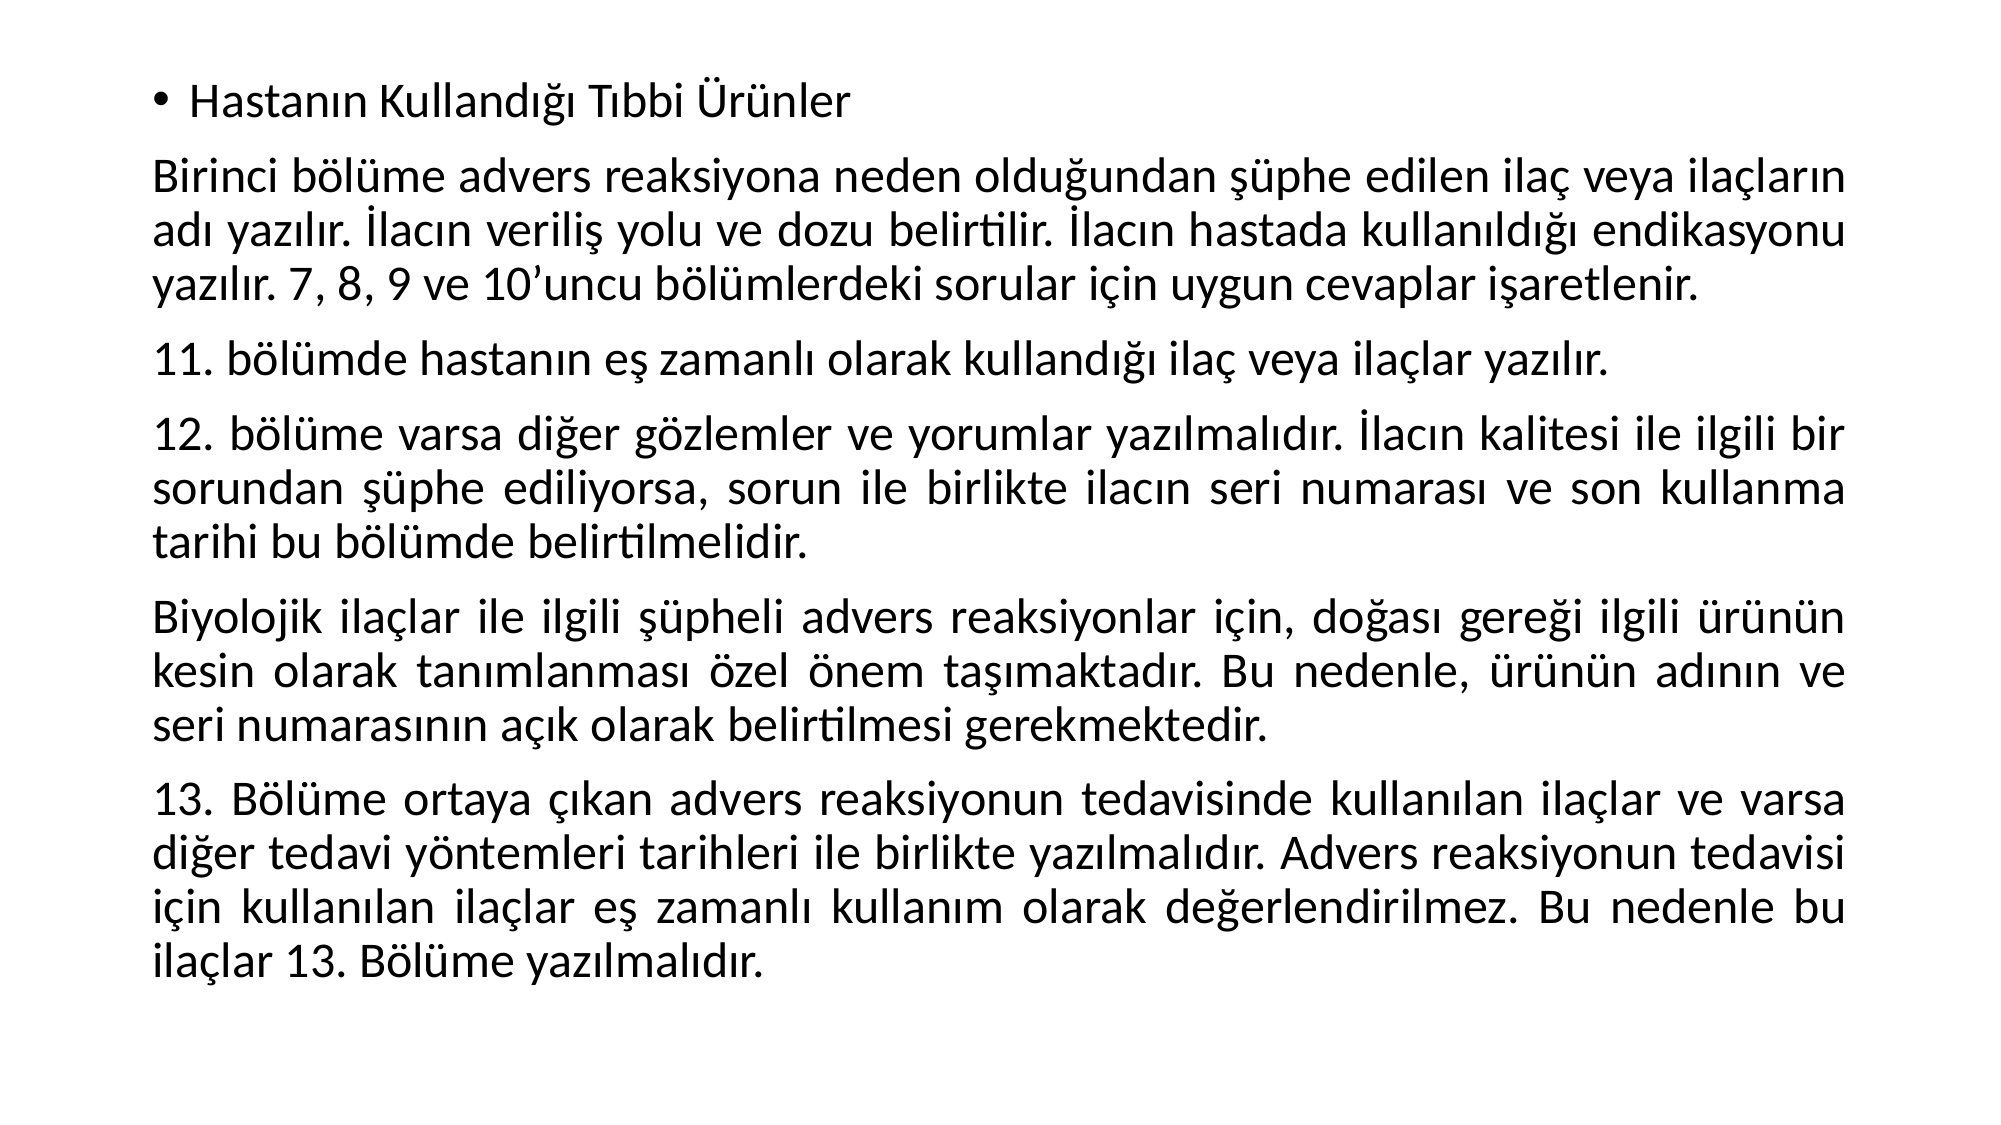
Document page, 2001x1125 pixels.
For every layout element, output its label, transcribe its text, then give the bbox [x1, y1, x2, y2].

list Hastanın Kullandığı Tıbbi Ürünler Birinci bölüme advers reaksiyona neden olduğundan şüphe edilen ilaç veya ilaçların adı yazılır. İlacın veriliş yolu ve dozu belirtilir. İlacın hastada kullanıldığı endikasyonu yazılır. 7, 8, 9 ve 10’uncu bölümlerdeki sorular için uygun cevaplar işaretlenir. 11. bölümde hastanın eş zamanlı olarak kullandığı ilaç veya ilaçlar yazılır. 12. bölüme varsa diğer gözlemler ve yorumlar yazılmalıdır. İlacın kalitesi ile ilgili bir sorundan şüphe ediliyorsa, sorun ile birlikte ilacın seri numarası ve son kullanma tarihi bu bölümde belirtilmelidir. Biyolojik ilaçlar ile ilgili şüpheli advers reaksiyonlar için, doğası gereği ilgili ürünün kesin olarak tanımlanması özel önem taşımaktadır. Bu nedenle, ürünün adının ve seri numarasının açık olarak belirtilmesi gerekmektedir. 13. Bölüme ortaya çıkan advers reaksiyonun tedavisinde kullanılan ilaçlar ve varsa diğer tedavi yöntemleri tarihleri ile birlikte yazılmalıdır. Advers reaksiyonun tedavisi için kullanılan ilaçlar eş zamanlı kullanım olarak değerlendirilmez. Bu nedenle bu ilaçlar 13. Bölüme yazılmalıdır. [137, 50, 1863, 1014]
